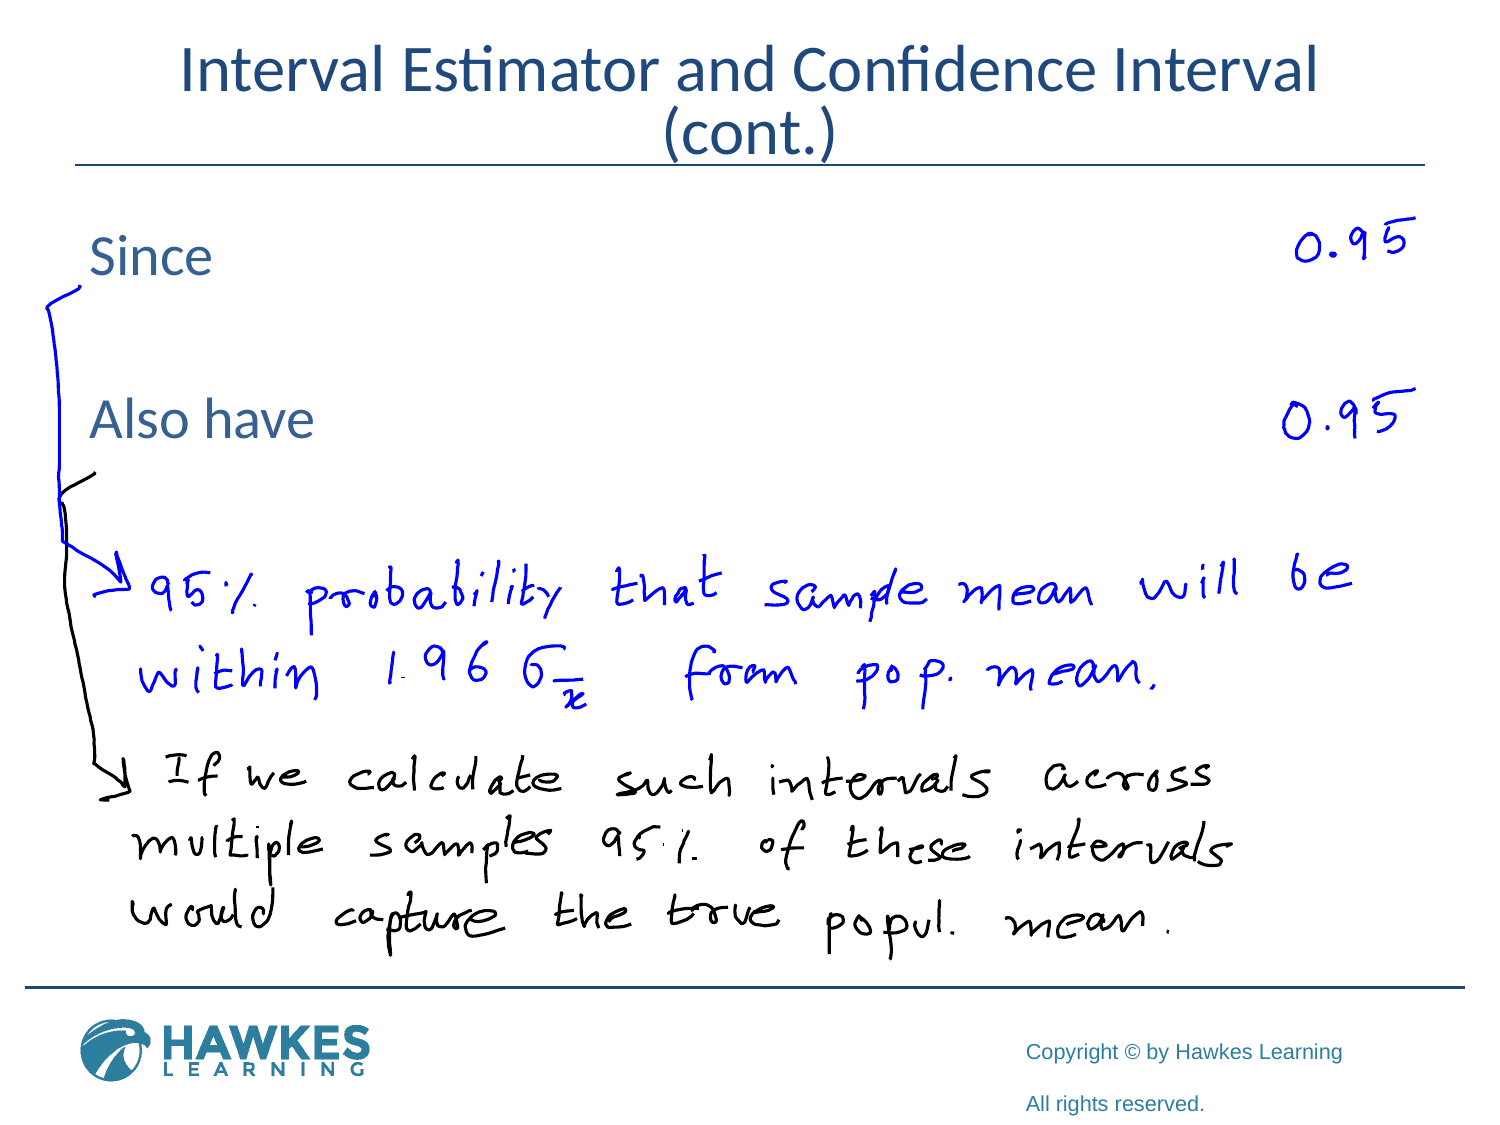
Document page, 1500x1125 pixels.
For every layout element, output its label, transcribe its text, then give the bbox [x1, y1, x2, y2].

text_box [165, 752, 220, 797]
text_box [1006, 911, 1169, 938]
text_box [685, 645, 796, 701]
text_box [46, 285, 131, 598]
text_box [761, 820, 805, 869]
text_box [667, 894, 780, 927]
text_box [132, 894, 274, 928]
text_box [1296, 217, 1416, 262]
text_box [305, 559, 561, 636]
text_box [764, 568, 928, 623]
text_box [335, 891, 506, 956]
text_box [63, 545, 131, 801]
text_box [772, 755, 990, 801]
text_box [827, 900, 955, 960]
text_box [855, 660, 953, 710]
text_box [246, 766, 307, 789]
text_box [131, 818, 324, 886]
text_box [616, 754, 730, 796]
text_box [139, 646, 317, 701]
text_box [1292, 553, 1353, 590]
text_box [1139, 558, 1238, 599]
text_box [847, 826, 970, 864]
text_box [89, 472, 98, 560]
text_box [987, 660, 1155, 691]
title Interval Estimator and Confidence Interval (cont.) [75, 29, 1425, 180]
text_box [152, 571, 256, 613]
text_box [468, 644, 487, 682]
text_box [603, 826, 698, 864]
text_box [1283, 388, 1416, 439]
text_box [611, 555, 723, 606]
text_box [369, 815, 552, 884]
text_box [1016, 818, 1232, 866]
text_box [524, 645, 587, 709]
picture [75, 1012, 375, 1088]
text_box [1045, 764, 1210, 791]
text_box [554, 892, 632, 929]
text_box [958, 583, 1092, 611]
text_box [389, 645, 446, 684]
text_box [349, 754, 562, 795]
